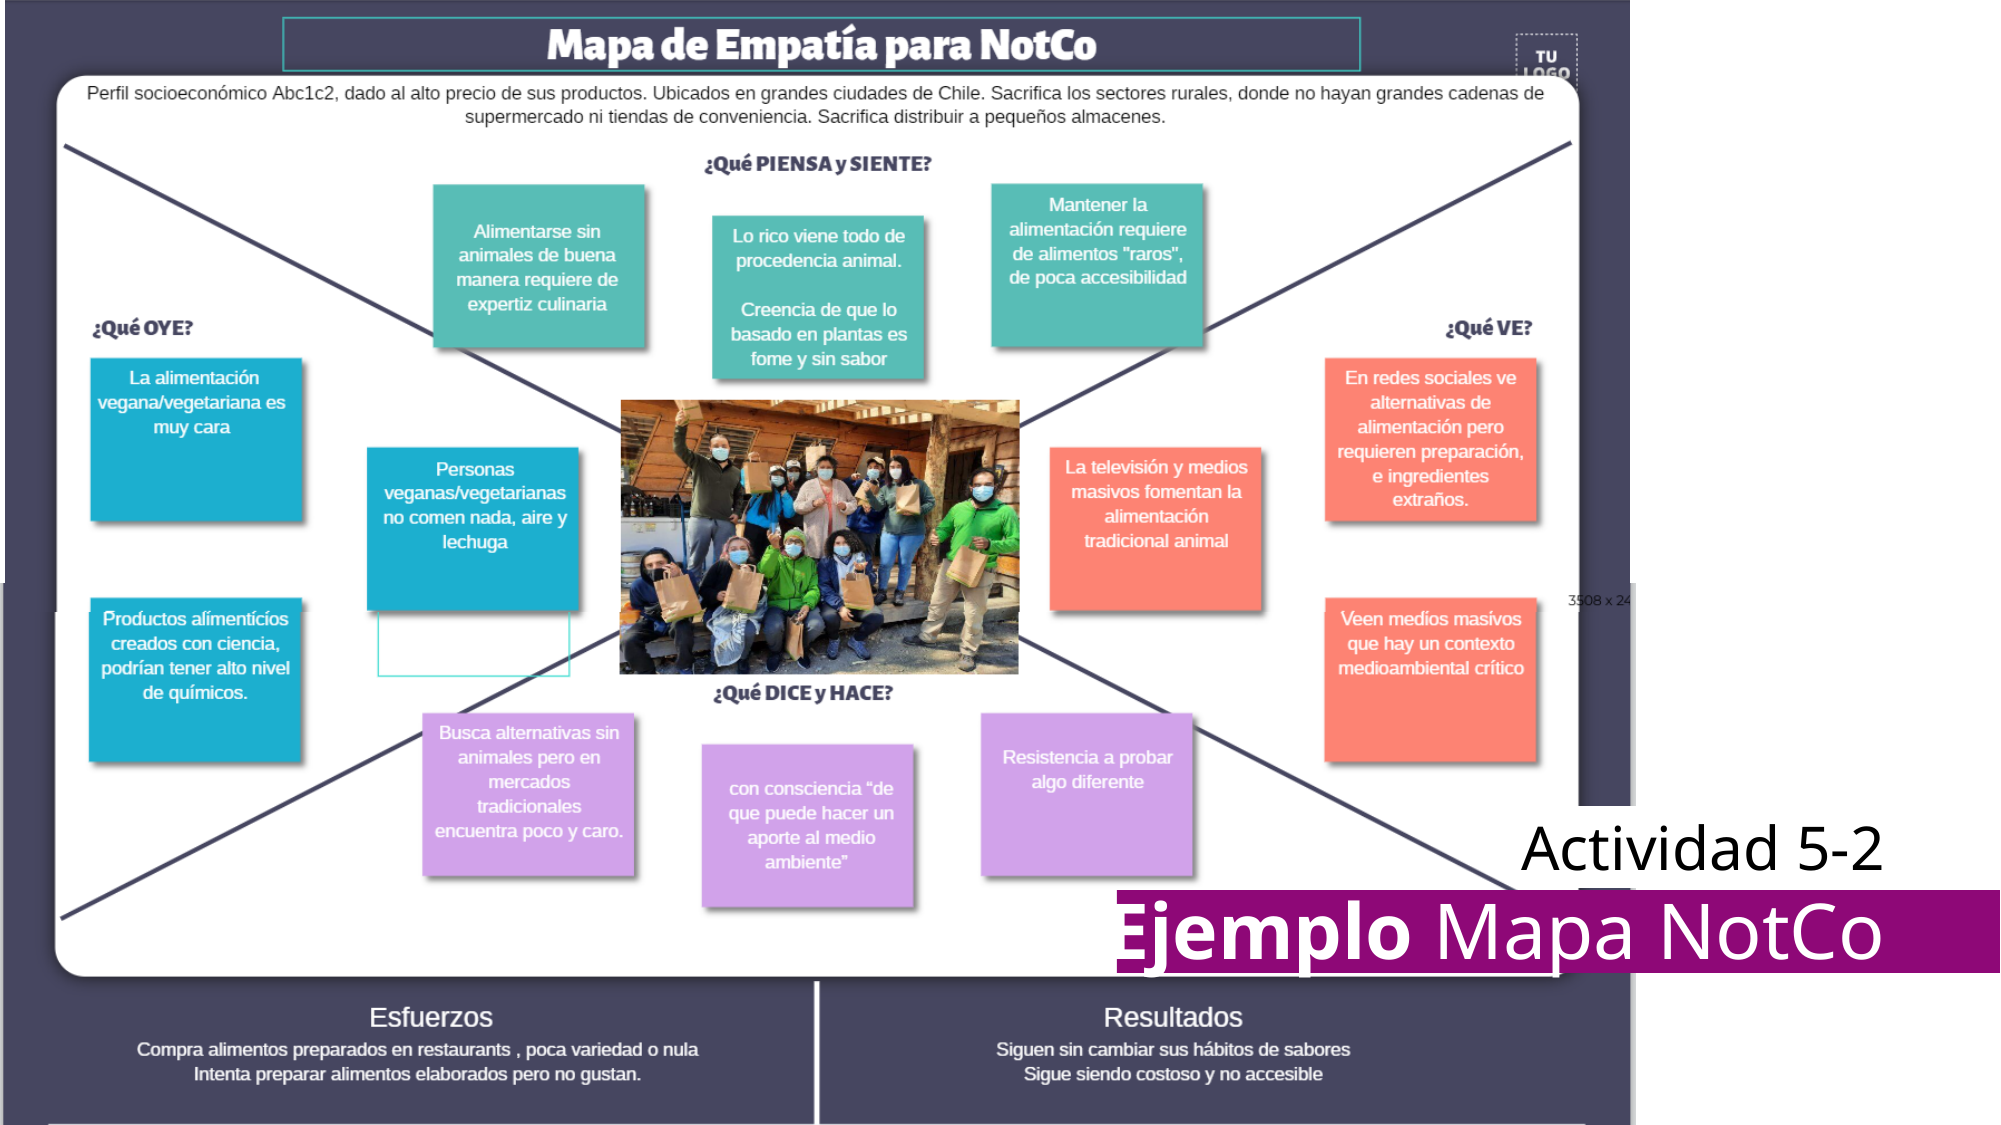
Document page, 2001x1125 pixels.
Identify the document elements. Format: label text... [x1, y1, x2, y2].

text_box Actividad 5-2 Ejemplo Mapa NotCo [1639, 790, 1906, 957]
text_box [1639, 890, 2000, 973]
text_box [0, 0, 1636, 1125]
